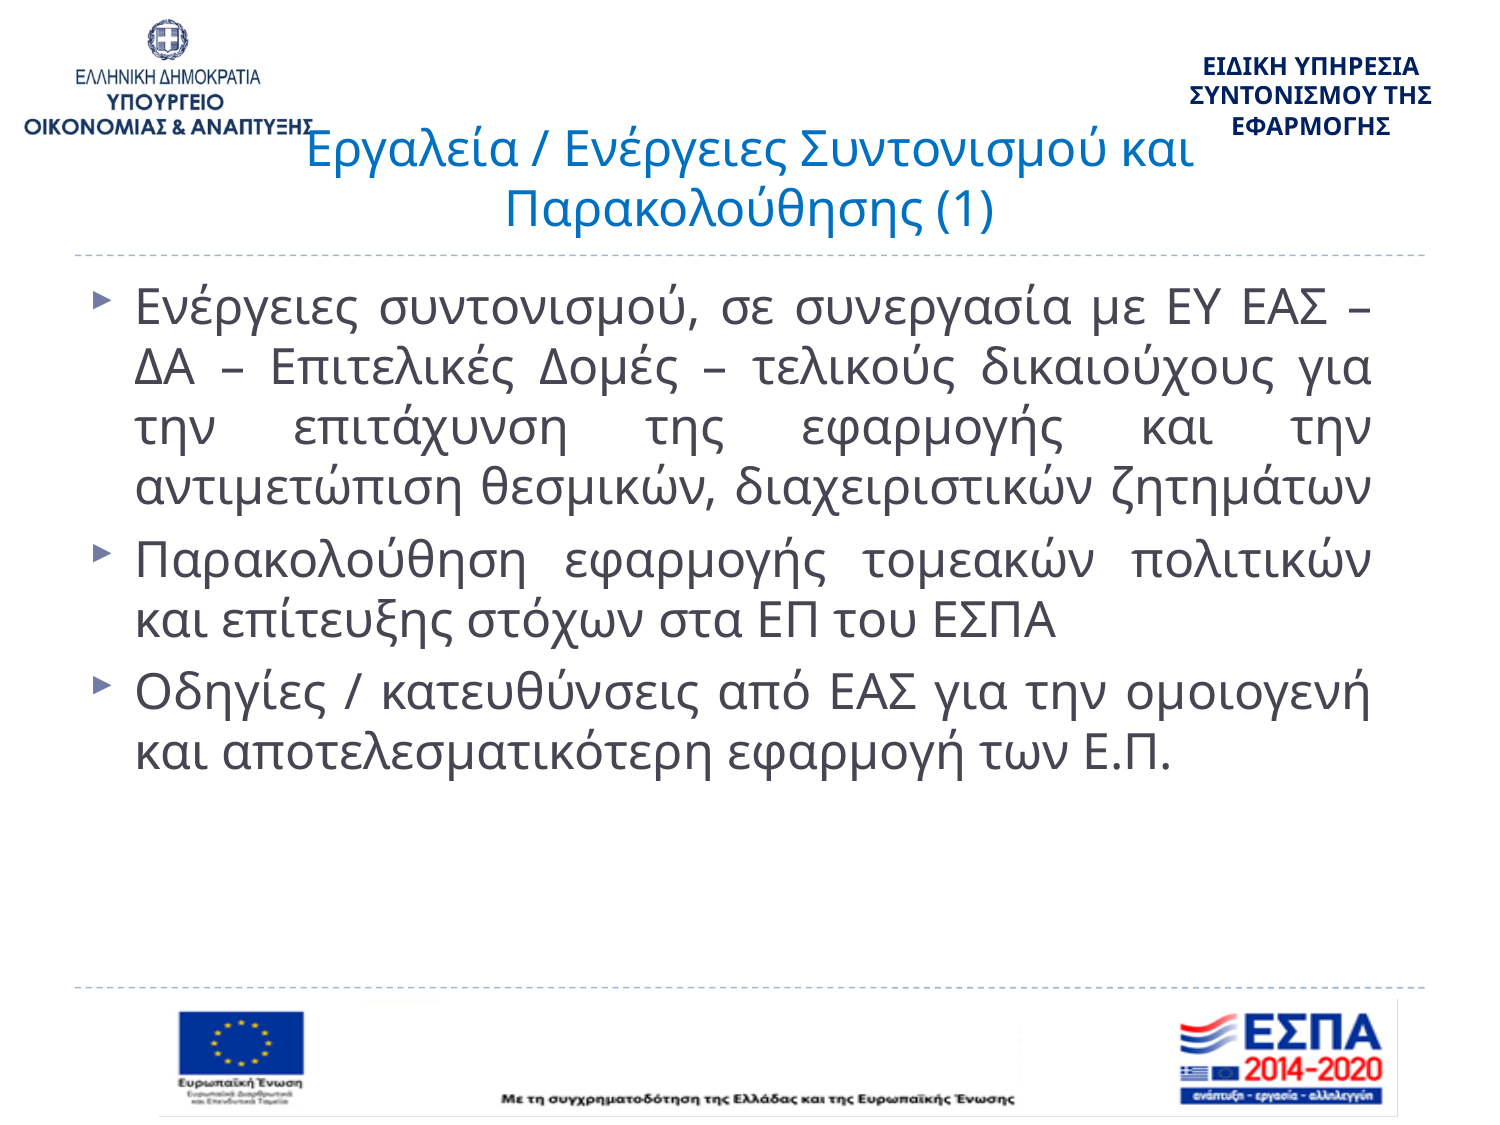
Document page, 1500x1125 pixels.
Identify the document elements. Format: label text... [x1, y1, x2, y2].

picture [159, 999, 1400, 1118]
list Ενέργειες συντονισμού, σε συνεργασία με ΕΥ ΕΑΣ – ΔΑ – Επιτελικές Δομές – τελικούς δικαιούχους για την επιτάχυνση της εφαρμογής και την αντιμετώπιση θεσμικών, διαχειριστικών ζητημάτων Παρακολούθηση εφαρμογής τομεακών πολιτικών και επίτευξης στόχων στα ΕΠ του ΕΣΠΑ Οδηγίες / κατευθύνσεις από ΕΑΣ για την ομοιογενή και αποτελεσματικότερη εφαρμογή των Ε.Π. [75, 267, 1388, 965]
title Εργαλεία / Ενέργειες Συντονισμού και Παρακολούθησης (1) [75, 160, 1425, 244]
picture [23, 19, 313, 135]
